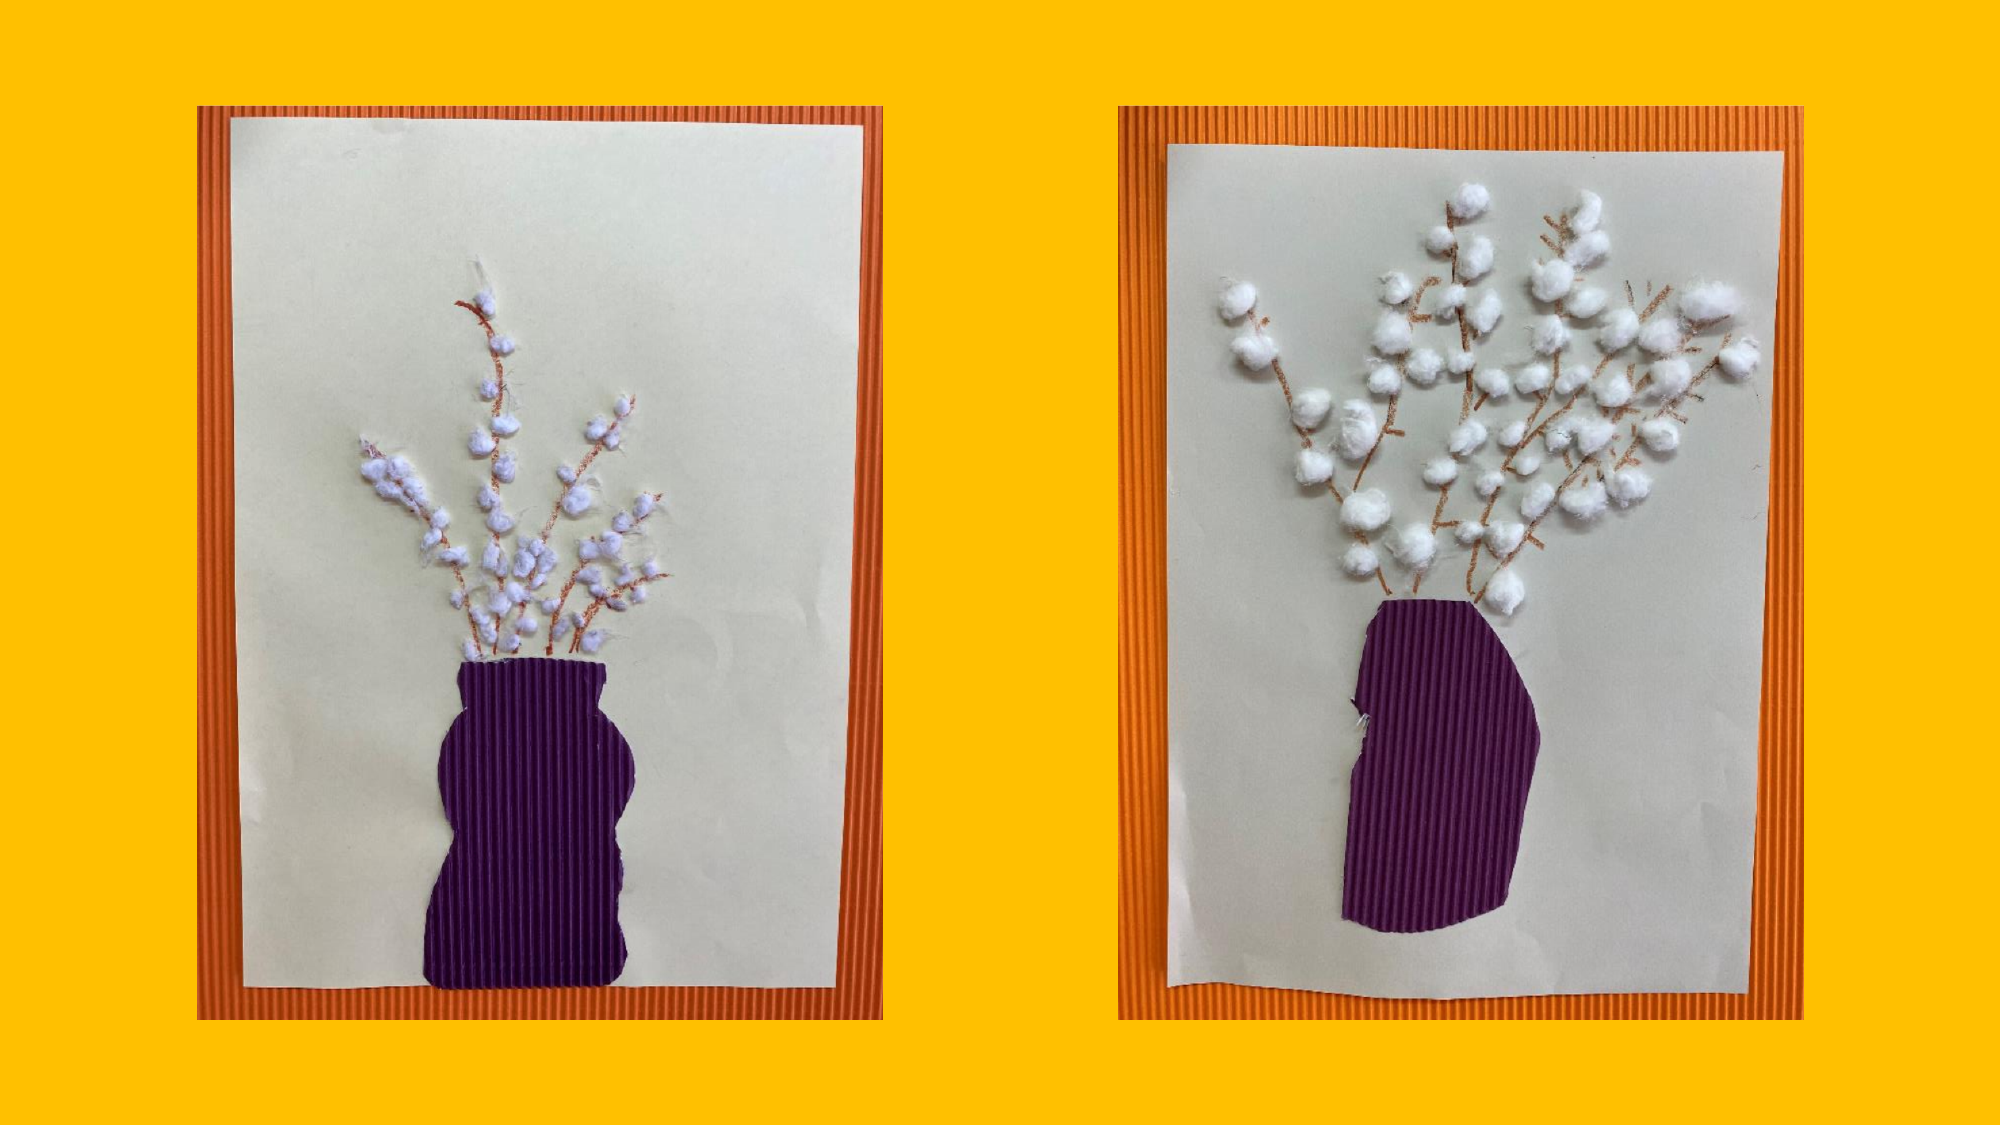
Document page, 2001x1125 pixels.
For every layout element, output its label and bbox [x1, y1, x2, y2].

picture [82, 107, 997, 1019]
picture [1003, 107, 1918, 1019]
